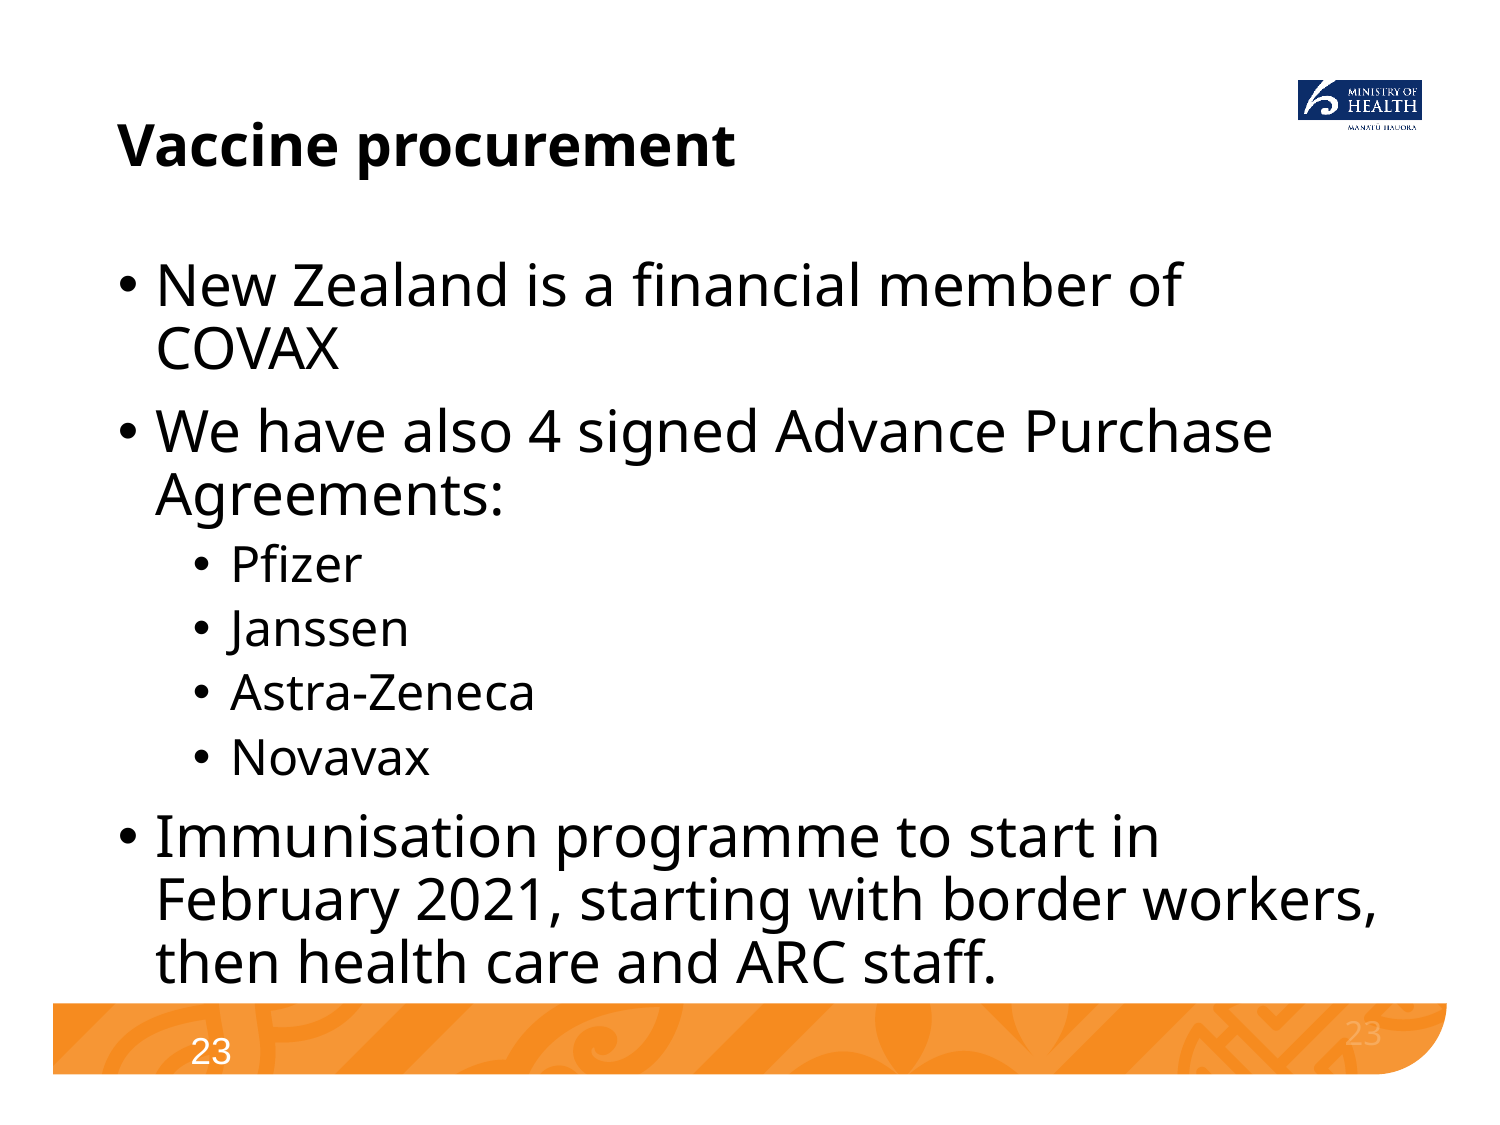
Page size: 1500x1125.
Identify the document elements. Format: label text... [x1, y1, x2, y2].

title Vaccine procurement [103, 59, 1397, 237]
text_box 23 [159, 996, 247, 1089]
picture [1397, 80, 1422, 130]
list New Zealand is a financial member of COVAX We have also 4 signed Advance Purchase Agreements: Pfizer Janssen Astra-Zeneca Novavax Immunisation programme to start in February 2021, starting with border workers, then health care and ARC staff. [103, 248, 1397, 959]
picture [0, 1004, 1500, 1125]
